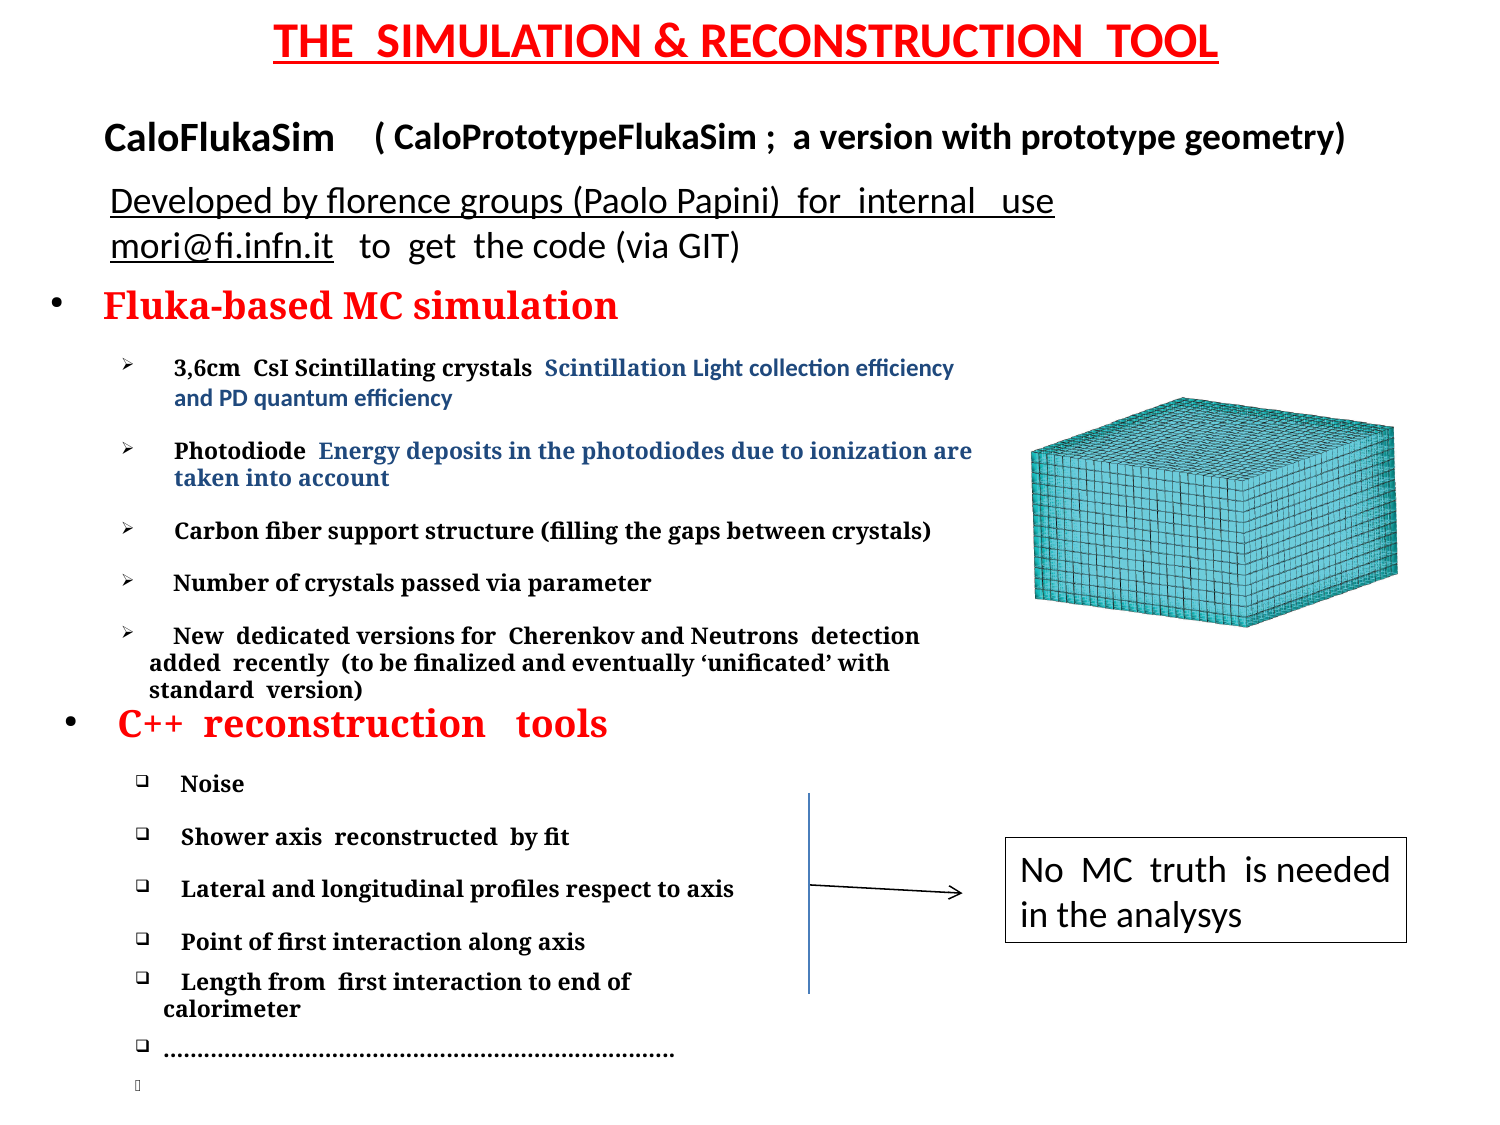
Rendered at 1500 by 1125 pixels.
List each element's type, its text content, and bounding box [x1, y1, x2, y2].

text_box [814, 884, 963, 894]
text_box Fluka-based MC simulation 3,6cm CsI Scintillating crystals Scintillation Light collection efficiency and PD quantum efficiency Photodiode Energy deposits in the photodiodes due to ionization are taken into account Carbon fiber support structure (filling the gaps between crystals) Number of crystals passed via parameter New dedicated versions for Cherenkov and Neutrons detection added recently (to be finalized and eventually ‘unificated’ with standard version) [17, 274, 1003, 781]
picture [1025, 385, 1409, 634]
text_box No MC truth is needed in the analysys [1005, 837, 1407, 943]
text_box ( CaloPrototypeFlukaSim ; a version with prototype geometry) [349, 100, 1363, 166]
text_box THE SIMULATION & RECONSTRUCTION TOOL [258, 0, 1235, 75]
text_box CaloFlukaSim [89, 102, 351, 168]
text_box Developed by florence groups (Paolo Papini) for internal use mori@fi.infn.it to get the code (via GIT) [95, 168, 1071, 274]
text_box C++ reconstruction tools Noise Shower axis reconstructed by fit Lateral and longitudinal profiles respect to axis Point of first interaction along axis Length from first interaction to end of calorimeter ............................................................................ [31, 692, 782, 1109]
